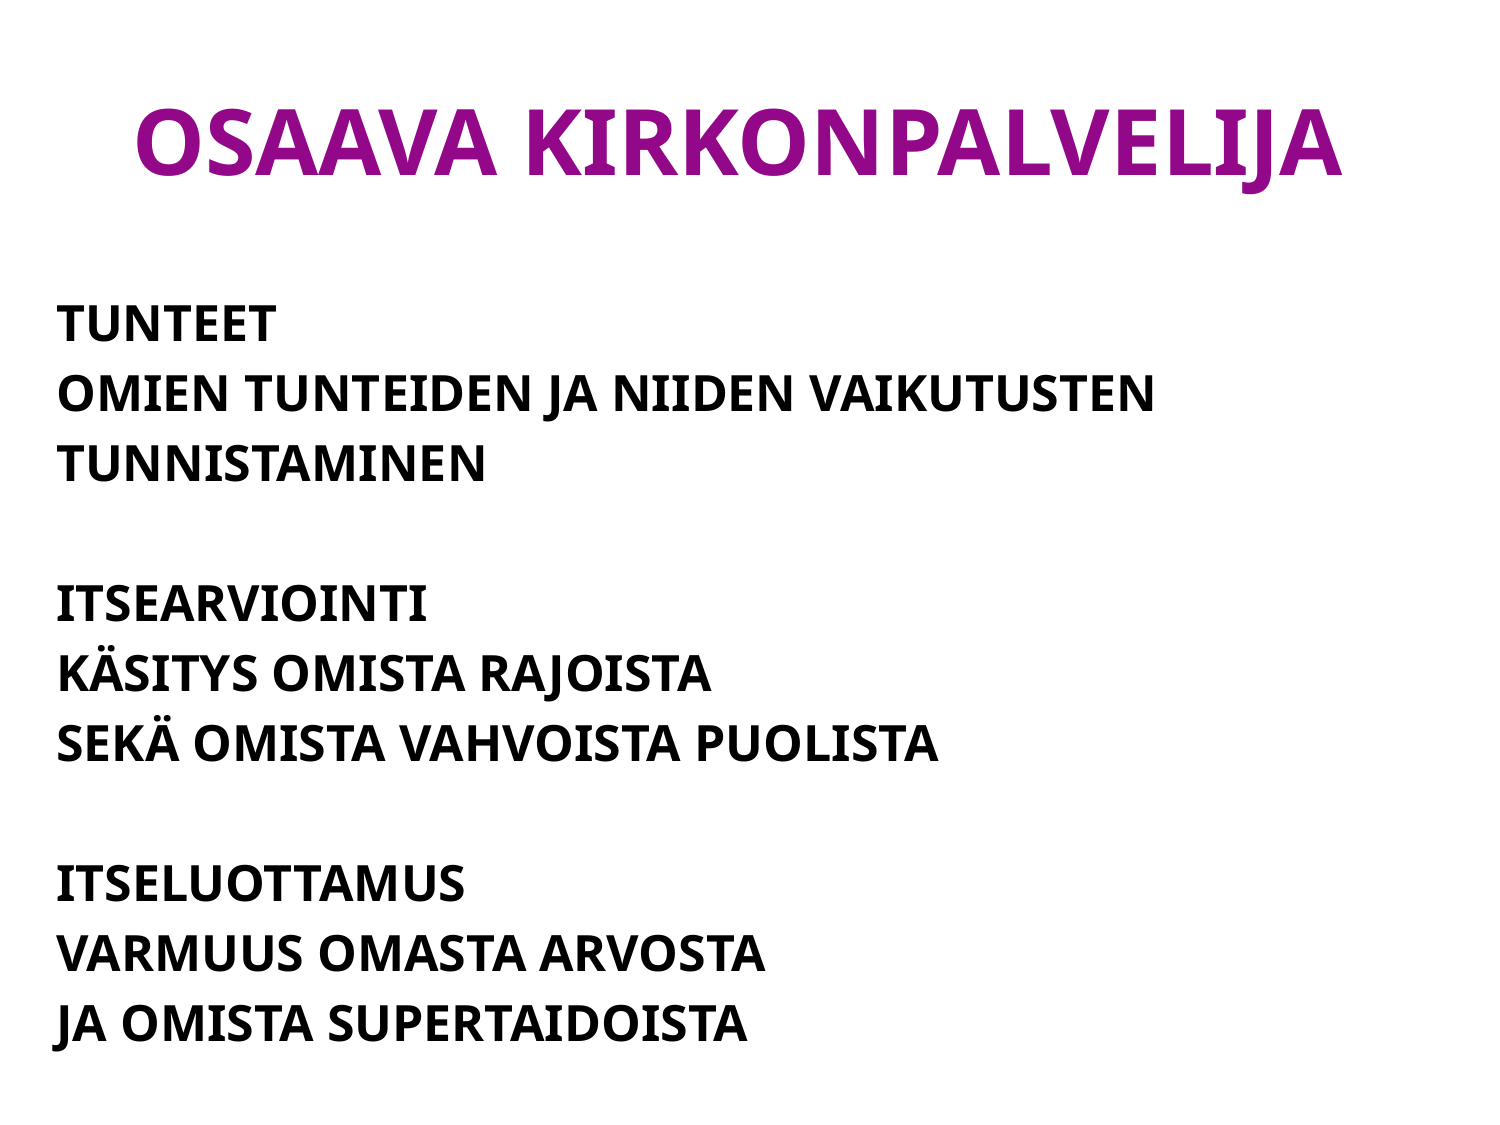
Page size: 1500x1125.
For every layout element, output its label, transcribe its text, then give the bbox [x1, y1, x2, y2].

list TUNTEET OMIEN TUNTEIDEN JA NIIDEN VAIKUTUSTEN TUNNISTAMINEN ITSEARVIOINTI KÄSITYS OMISTA RAJOISTA SEKÄ OMISTA VAHVOISTA PUOLISTA ITSELUOTTAMUS VARMUUS OMASTA ARVOSTA JA OMISTA SUPERTAIDOISTA [41, 283, 1430, 1083]
title OSAAVA KIRKONPALVELIJA [0, 45, 1500, 233]
